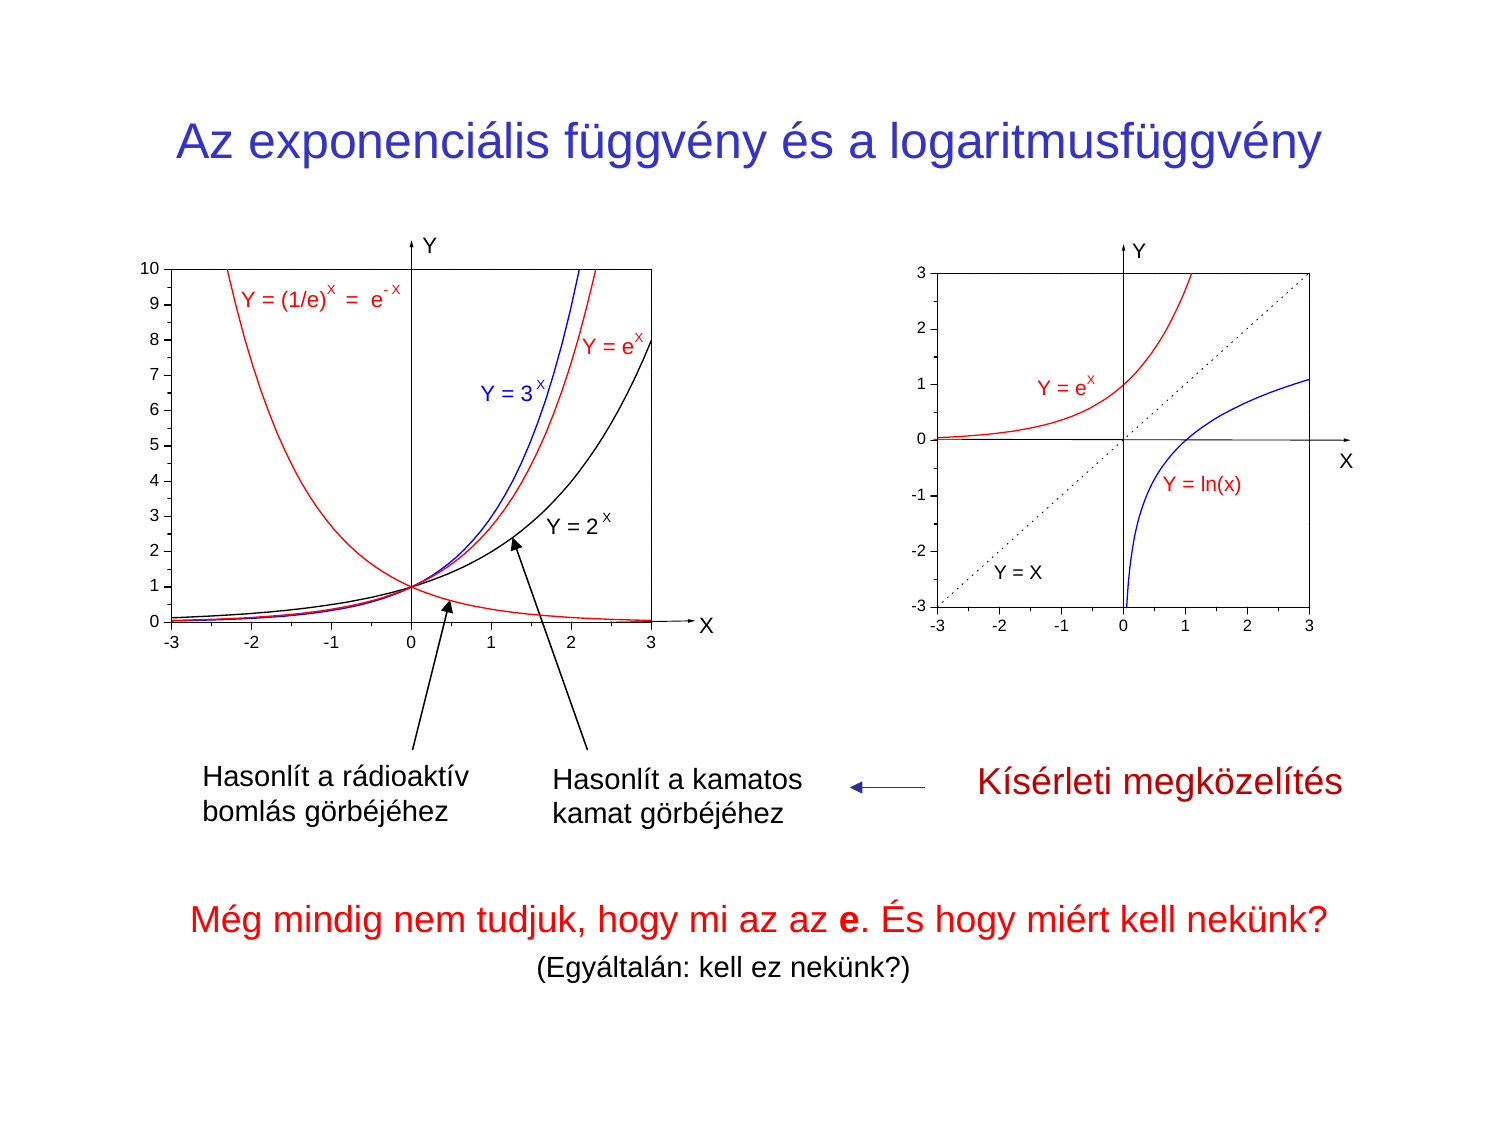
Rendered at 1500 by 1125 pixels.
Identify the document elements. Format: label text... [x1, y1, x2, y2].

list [849, 203, 1388, 676]
text_box Hasonlít a rádioaktív bomlás görbéjéhez [187, 749, 513, 835]
text_box Még mindig nem tudjuk, hogy mi az az e. És hogy miért kell nekünk? (Egyáltalán: kell ez nekünk?) [174, 887, 1400, 993]
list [74, 195, 751, 694]
text_box Kísérleti megközelítés [962, 749, 1400, 810]
text_box Hasonlít a kamatos kamat görbéjéhez [537, 752, 825, 838]
title Az exponenciális függvény és a logaritmusfüggvény [75, 45, 1425, 233]
